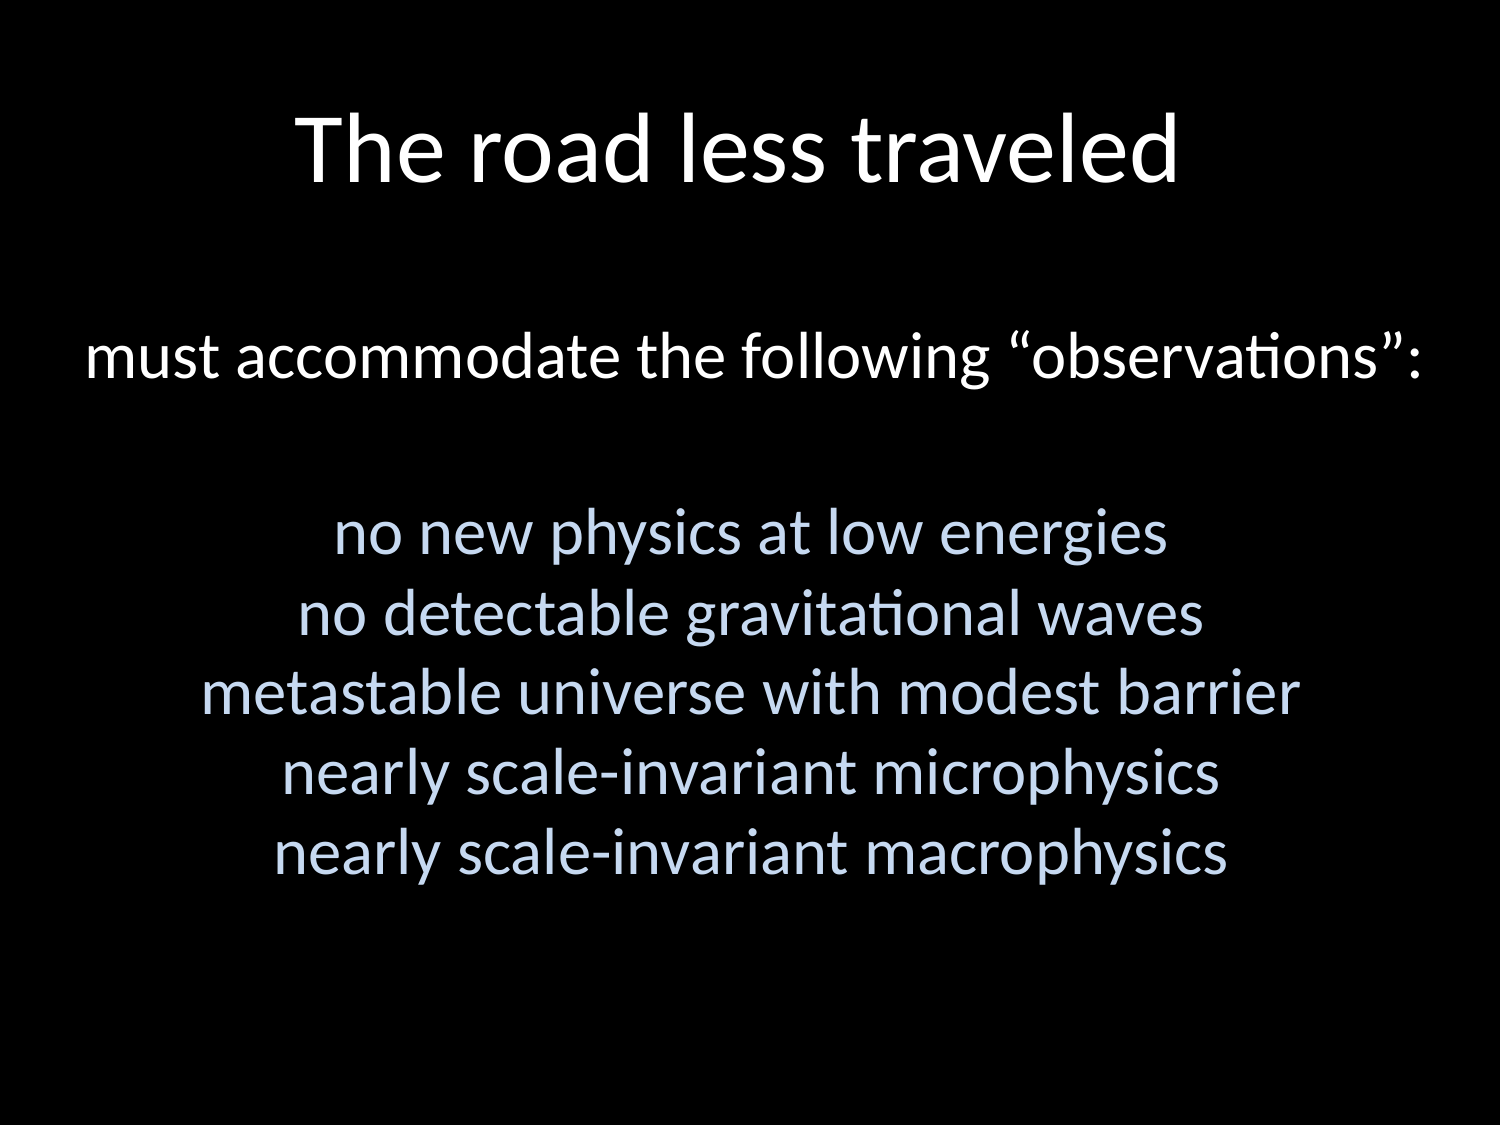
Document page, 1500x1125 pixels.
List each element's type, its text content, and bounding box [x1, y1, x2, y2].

text_box must accommodate the following “observations”: [69, 304, 1441, 399]
text_box The road less traveled [280, 75, 1220, 210]
text_box no new physics at low energies no detectable gravitational waves metastable universe with modest barrier nearly scale-invariant microphysics nearly scale-invariant macrophysics [186, 480, 1317, 896]
